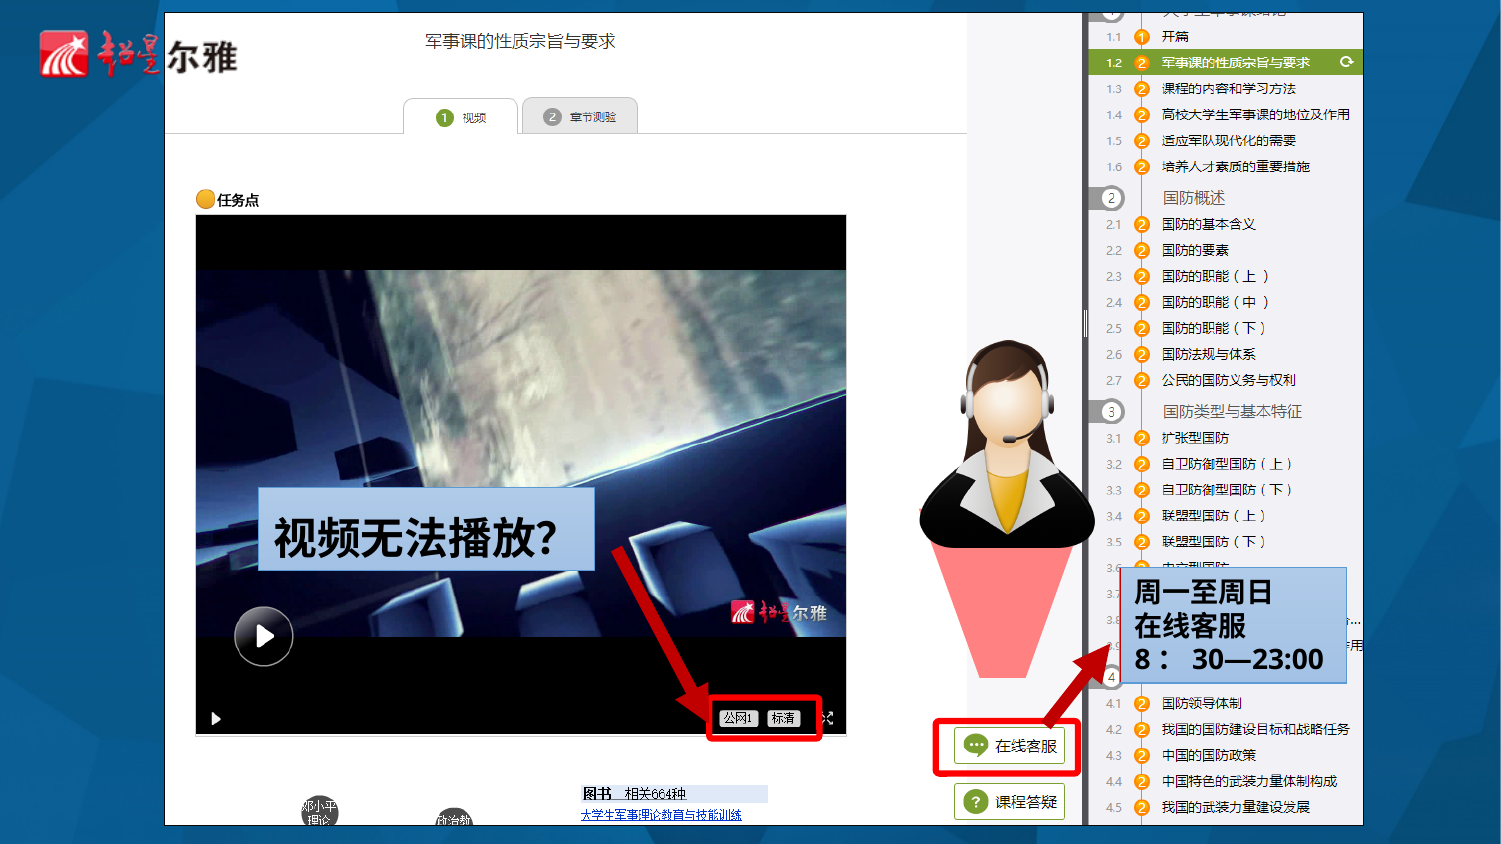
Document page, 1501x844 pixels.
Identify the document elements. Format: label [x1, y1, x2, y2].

text_box [616, 548, 710, 724]
picture [0, 0, 1501, 844]
text_box [1045, 643, 1111, 726]
